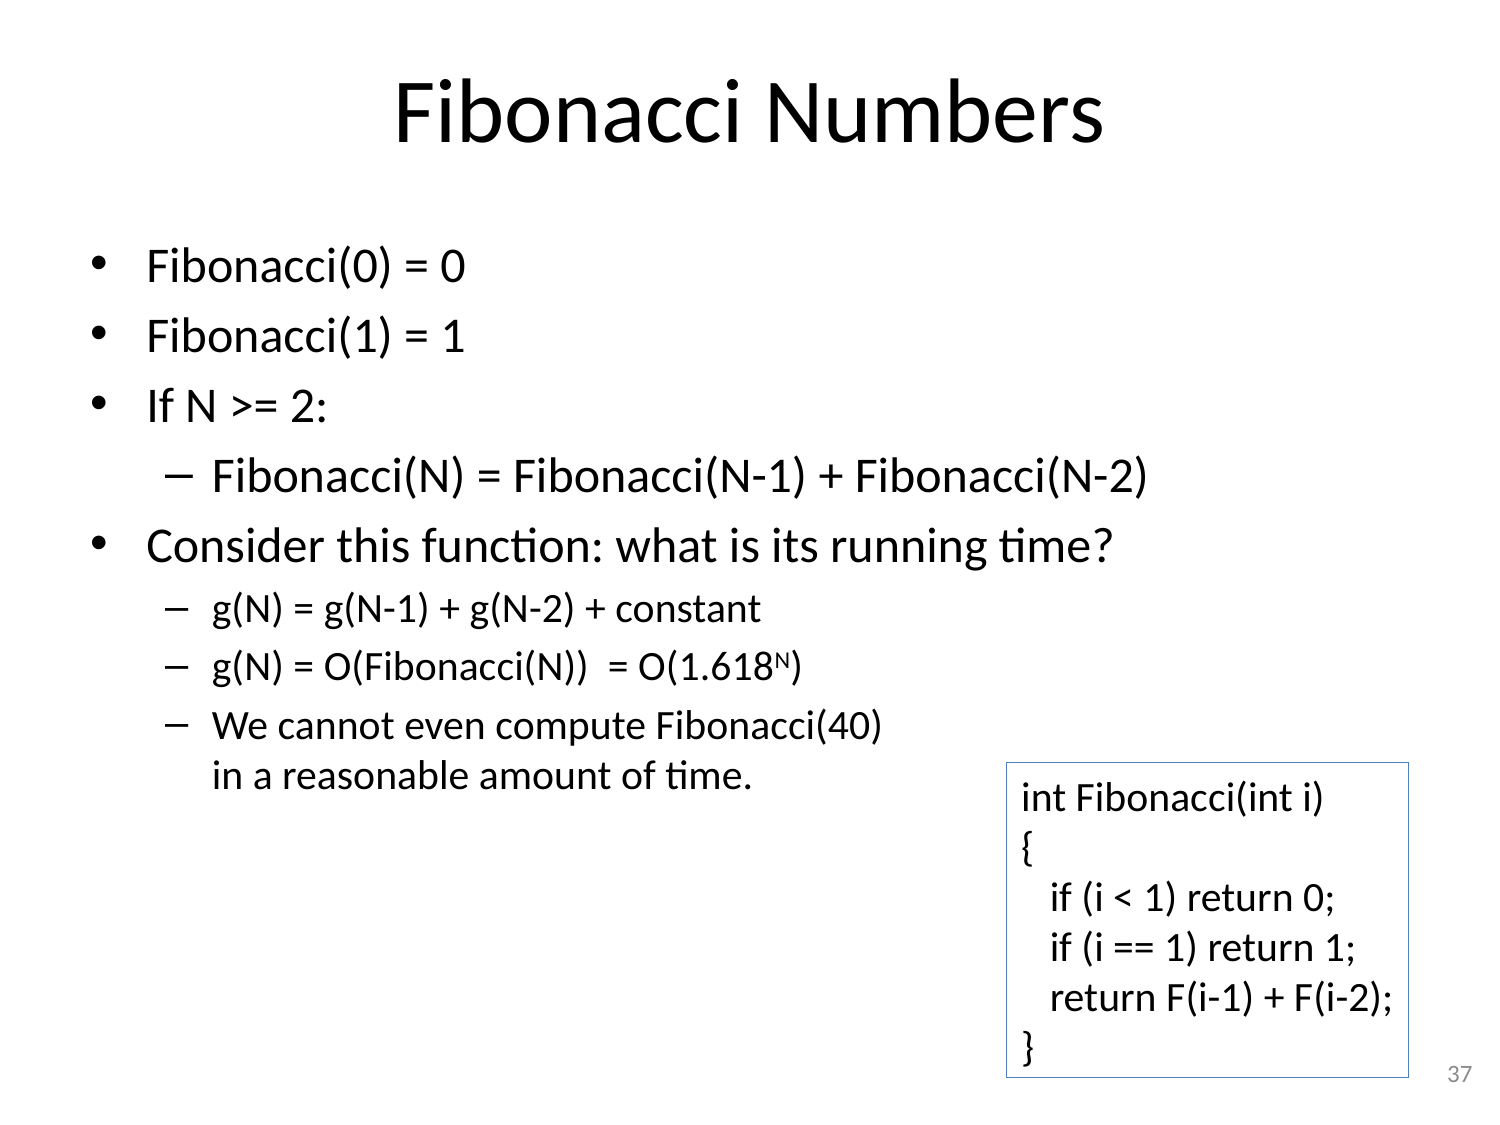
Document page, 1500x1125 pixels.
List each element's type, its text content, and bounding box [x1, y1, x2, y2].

list Fibonacci(0) = 0 Fibonacci(1) = 1 If N >= 2: Fibonacci(N) = Fibonacci(N-1) + Fibonacci(N-2) Consider this function: what is its running time? g(N) = g(N-1) + g(N-2) + constant g(N) = O(Fibonacci(N)) = O(1.618N) We cannot even compute Fibonacci(40) in a reasonable amount of time. [75, 224, 1425, 900]
slide_number 37 [1137, 1042, 1488, 1103]
text_box int Fibonacci(int i) { if (i < 1) return 0; if (i == 1) return 1; return F(i-1) + F(i-2); } [1006, 762, 1409, 1078]
title Fibonacci Numbers [75, 12, 1425, 200]
